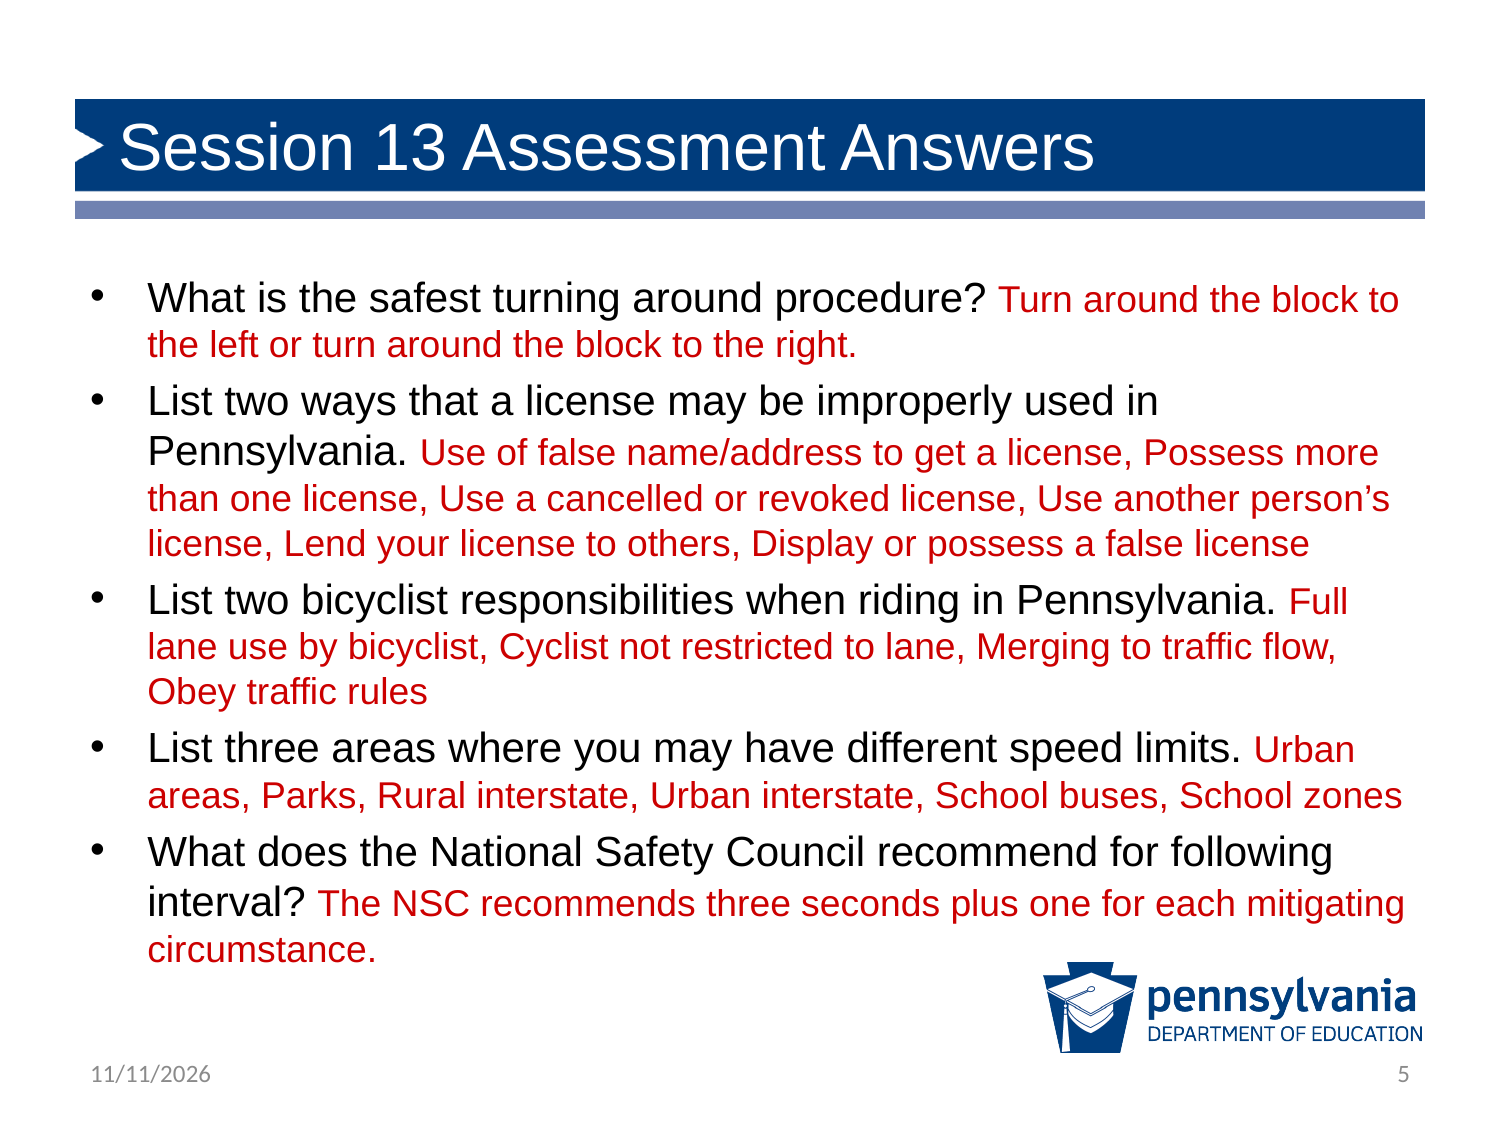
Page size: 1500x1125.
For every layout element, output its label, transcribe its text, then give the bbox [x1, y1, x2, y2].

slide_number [75, 1042, 425, 1103]
picture [1043, 1005, 1422, 1053]
title Session 13 Assessment Answers [75, 50, 1425, 238]
slide_number 5 [1074, 1042, 1425, 1103]
list What is the safest turning around procedure? Turn around the block to the left or turn around the block to the right. List two ways that a license may be improperly used in Pennsylvania. Use of false name/address to get a license, Possess more than one license, Use a cancelled or revoked license, Use another person’s license, Lend your license to others, Display or possess a false license List two bicyclist responsibilities when riding in Pennsylvania. Full lane use by bicyclist, Cyclist not restricted to lane, Merging to traffic flow, Obey traffic rules List three areas where you may have different speed limits. Urban areas, Parks, Rural interstate, Urban interstate, School buses, School zones What does the National Safety Council recommend for following interval? The NSC recommends three seconds plus one for each mitigating circumstance. [75, 262, 1425, 1005]
